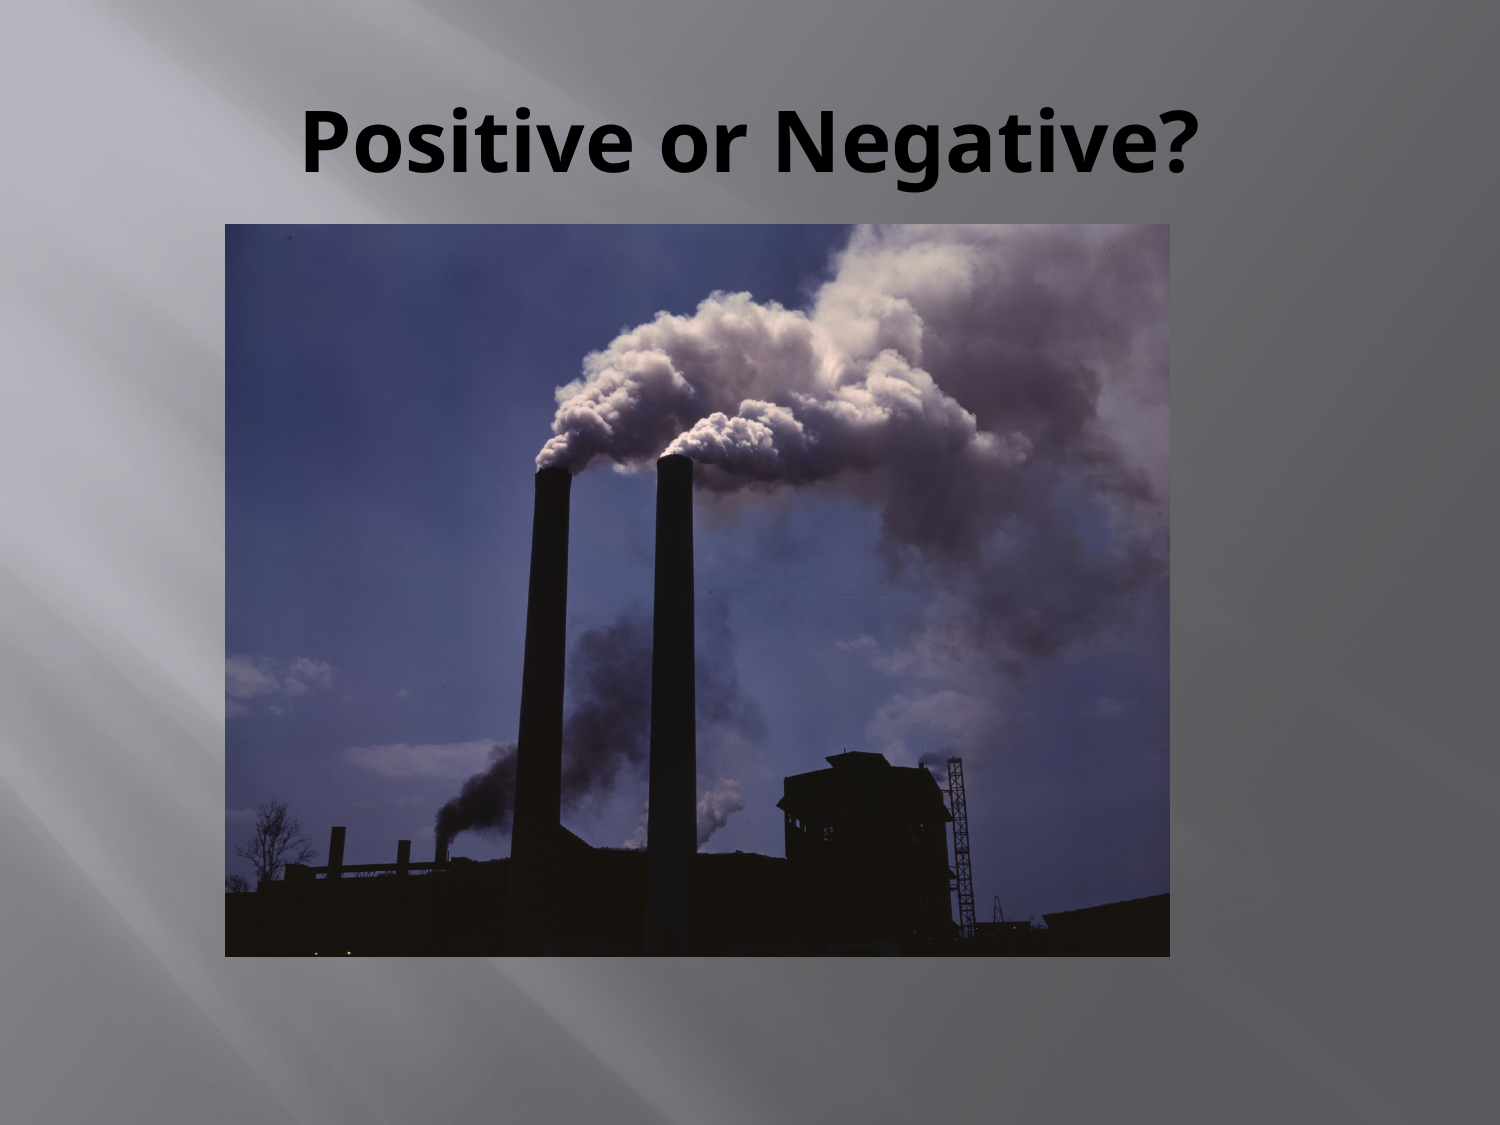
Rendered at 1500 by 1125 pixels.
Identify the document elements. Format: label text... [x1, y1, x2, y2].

title Positive or Negative? [75, 45, 1425, 233]
picture [224, 224, 1171, 957]
